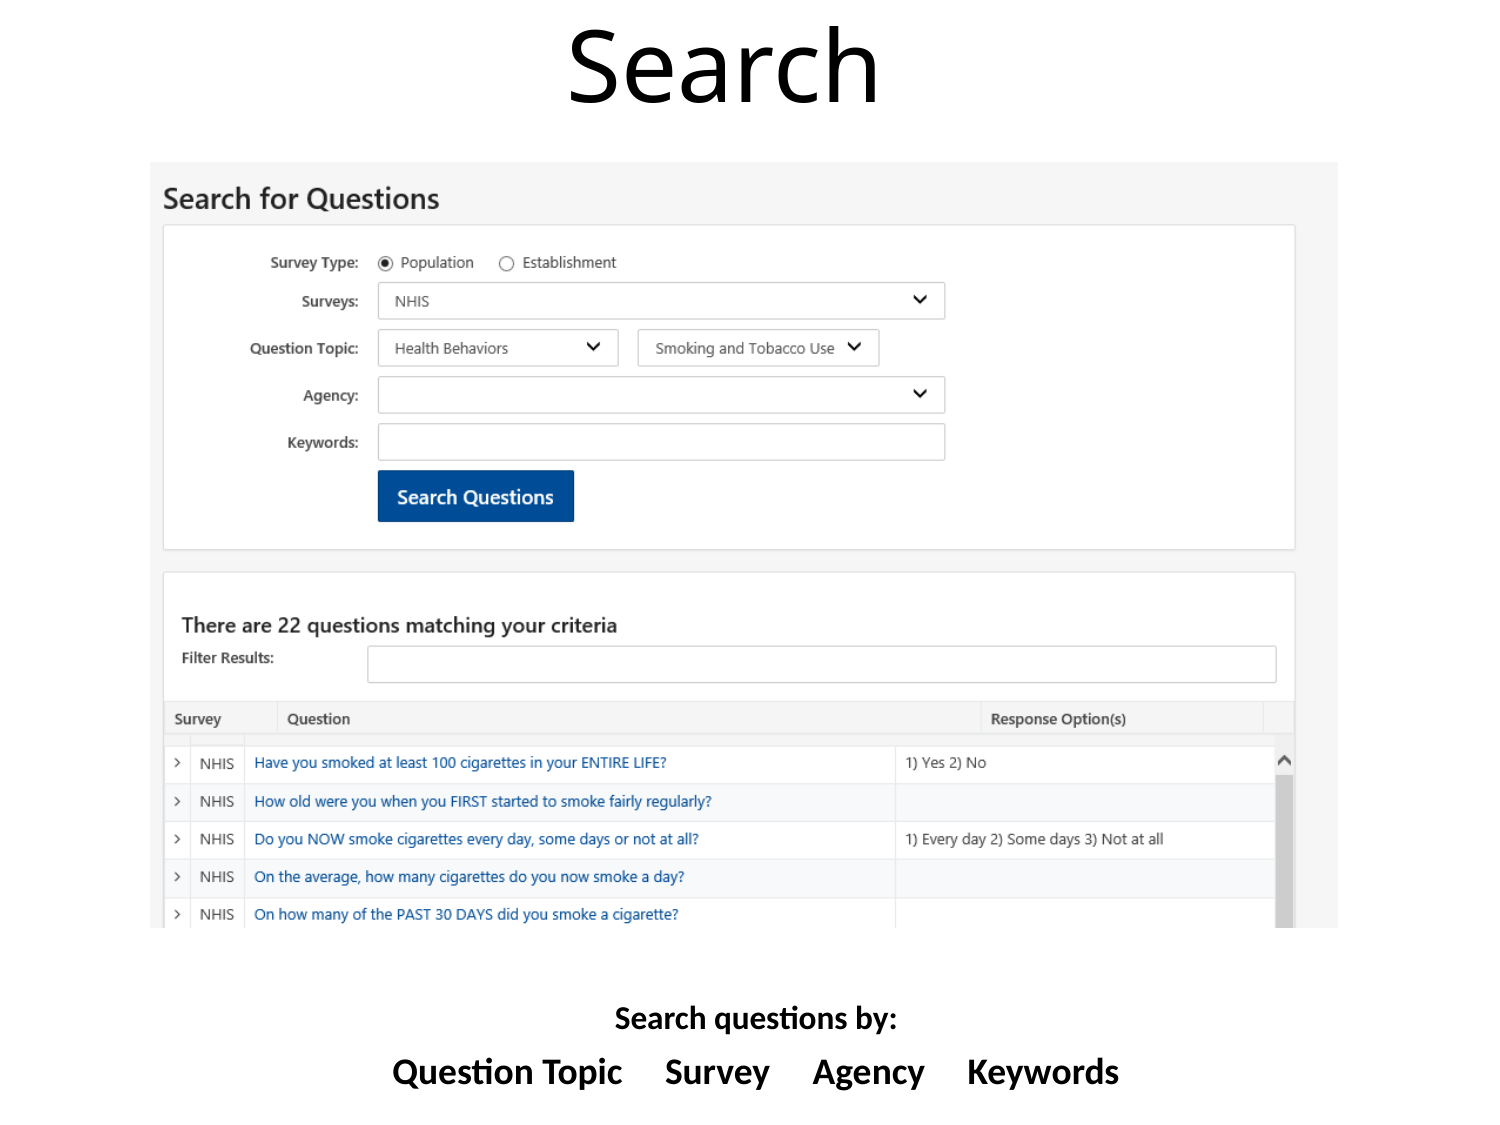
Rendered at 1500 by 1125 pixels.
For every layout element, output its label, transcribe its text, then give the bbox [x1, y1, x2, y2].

title Search [50, 0, 1400, 145]
list Search questions by: Question Topic Survey Agency Keywords [75, 962, 1438, 1100]
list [149, 162, 1338, 928]
